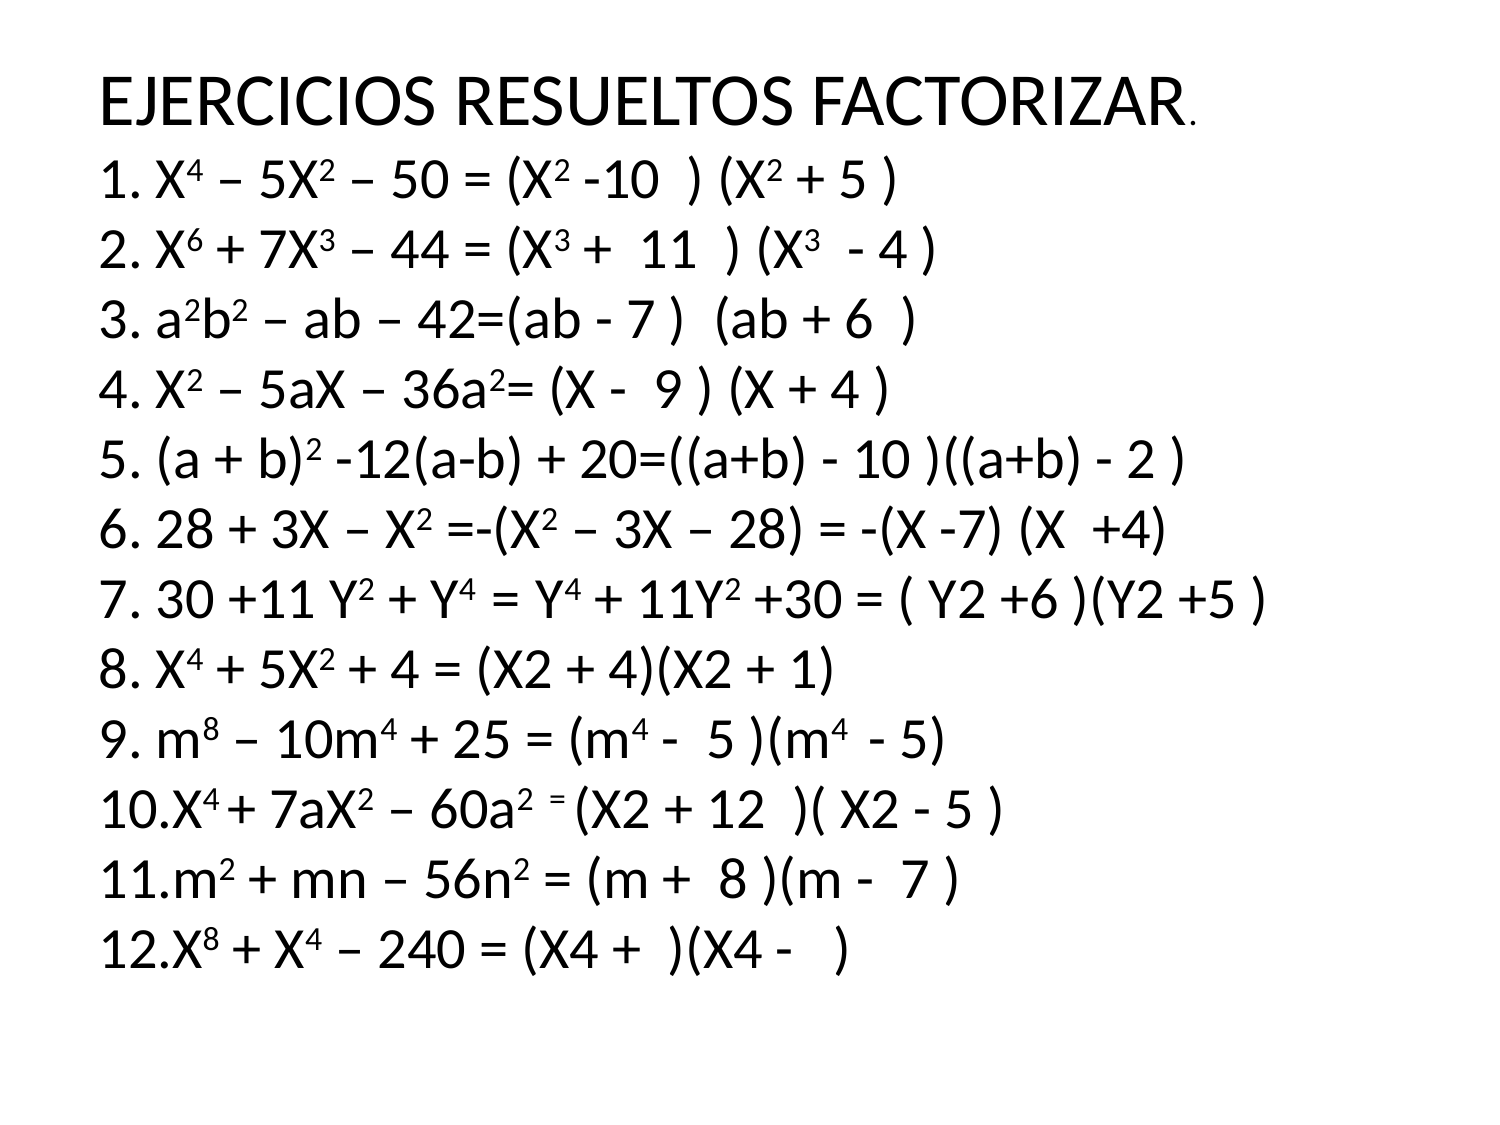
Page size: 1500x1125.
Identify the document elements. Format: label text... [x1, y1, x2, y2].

text_box EJERCICIOS RESUELTOS FACTORIZAR. 1. X4 – 5X2 – 50 = (X2 -10 ) (X2 + 5 ) 2. X6 + 7X3 – 44 = (X3 + 11 ) (X3 - 4 ) 3. a2b2 – ab – 42=(ab - 7 ) (ab + 6 ) 4. X2 – 5aX – 36a2= (X - 9 ) (X + 4 ) 5. (a + b)2 -12(a-b) + 20=((a+b) - 10 )((a+b) - 2 ) 6. 28 + 3X – X2 =-(X2 – 3X – 28) = -(X -7) (X +4) 7. 30 +11 Y2 + Y4 = Y4 + 11Y2 +30 = ( Y2 +6 )(Y2 +5 ) 8. X4 + 5X2 + 4 = (X2 + 4)(X2 + 1) 9. m8 – 10m4 + 25 = (m4 - 5 )(m4 - 5) 10.X4 + 7aX2 – 60a2 = (X2 + 12 )( X2 - 5 ) 11.m2 + mn – 56n2 = (m + 8 )(m - 7 ) 12.X8 + X4 – 240 = (X4 + )(X4 - ) [83, 42, 1383, 1058]
